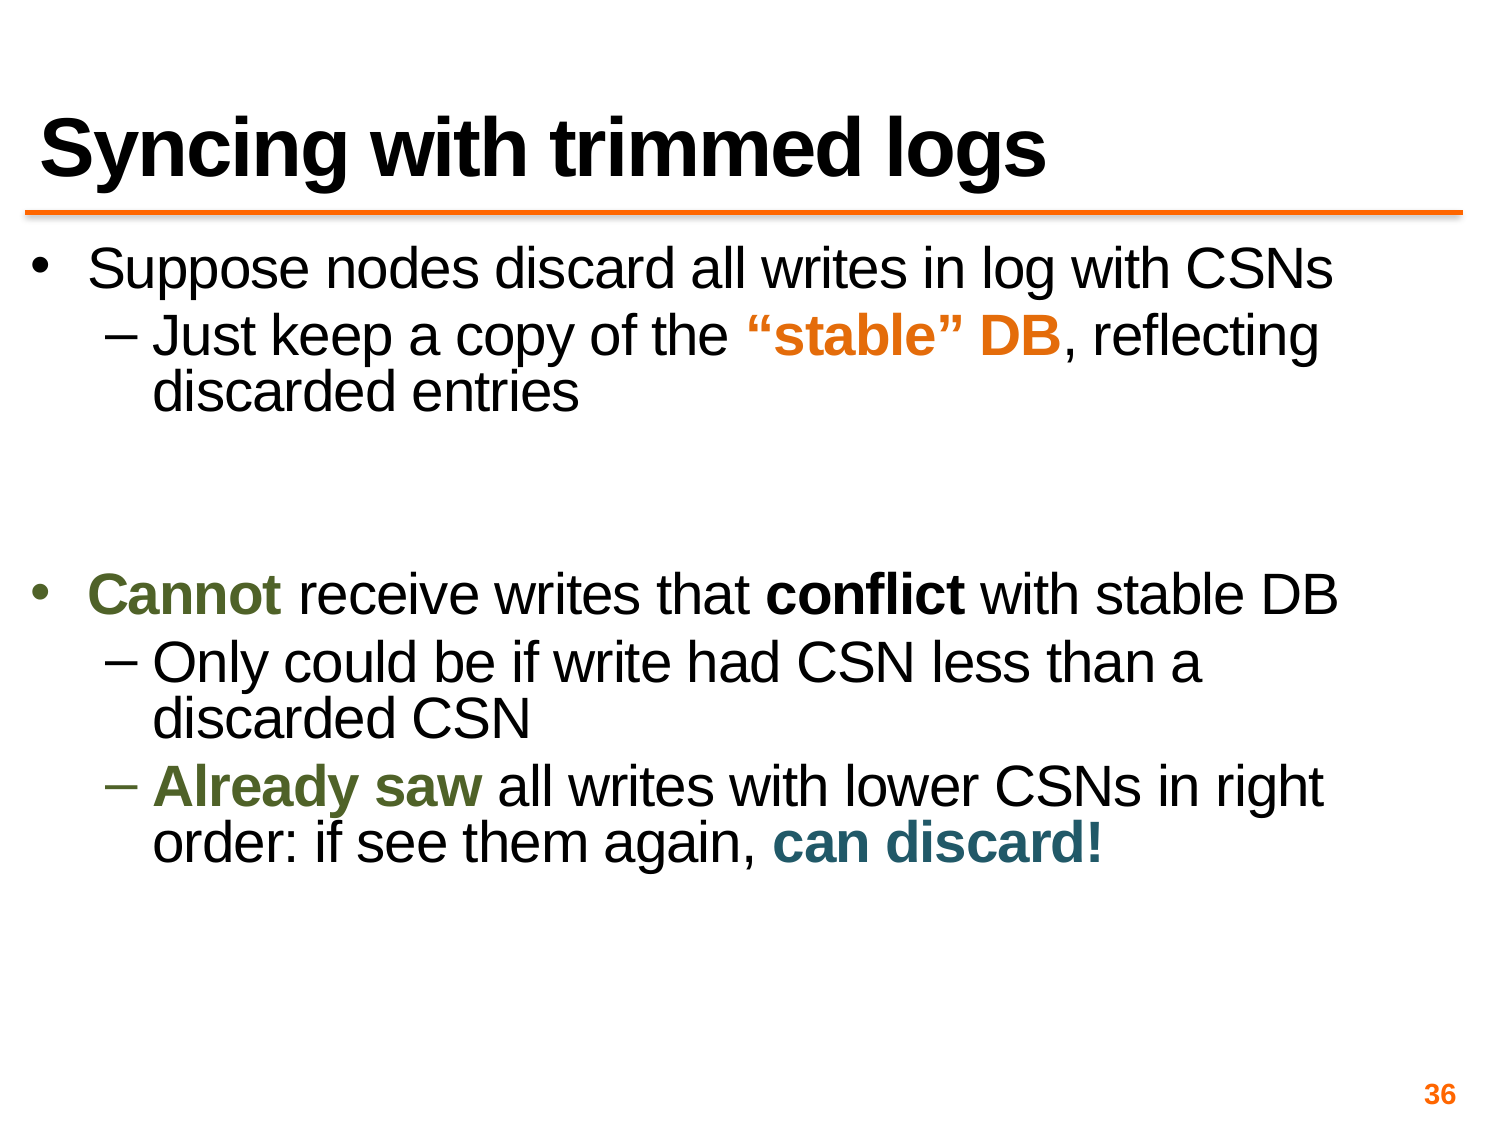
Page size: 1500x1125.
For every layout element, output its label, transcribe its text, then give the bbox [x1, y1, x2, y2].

title Syncing with trimmed logs [24, 24, 1463, 201]
slide_number 36 [1112, 1074, 1463, 1110]
list Suppose nodes discard all writes in log with CSNs Just keep a copy of the “stable” DB, reflecting discarded entries Cannot receive writes that conflict with stable DB Only could be if write had CSN less than a discarded CSN Already saw all writes with lower CSNs in right order: if see them again, can discard! [24, 237, 1463, 1063]
